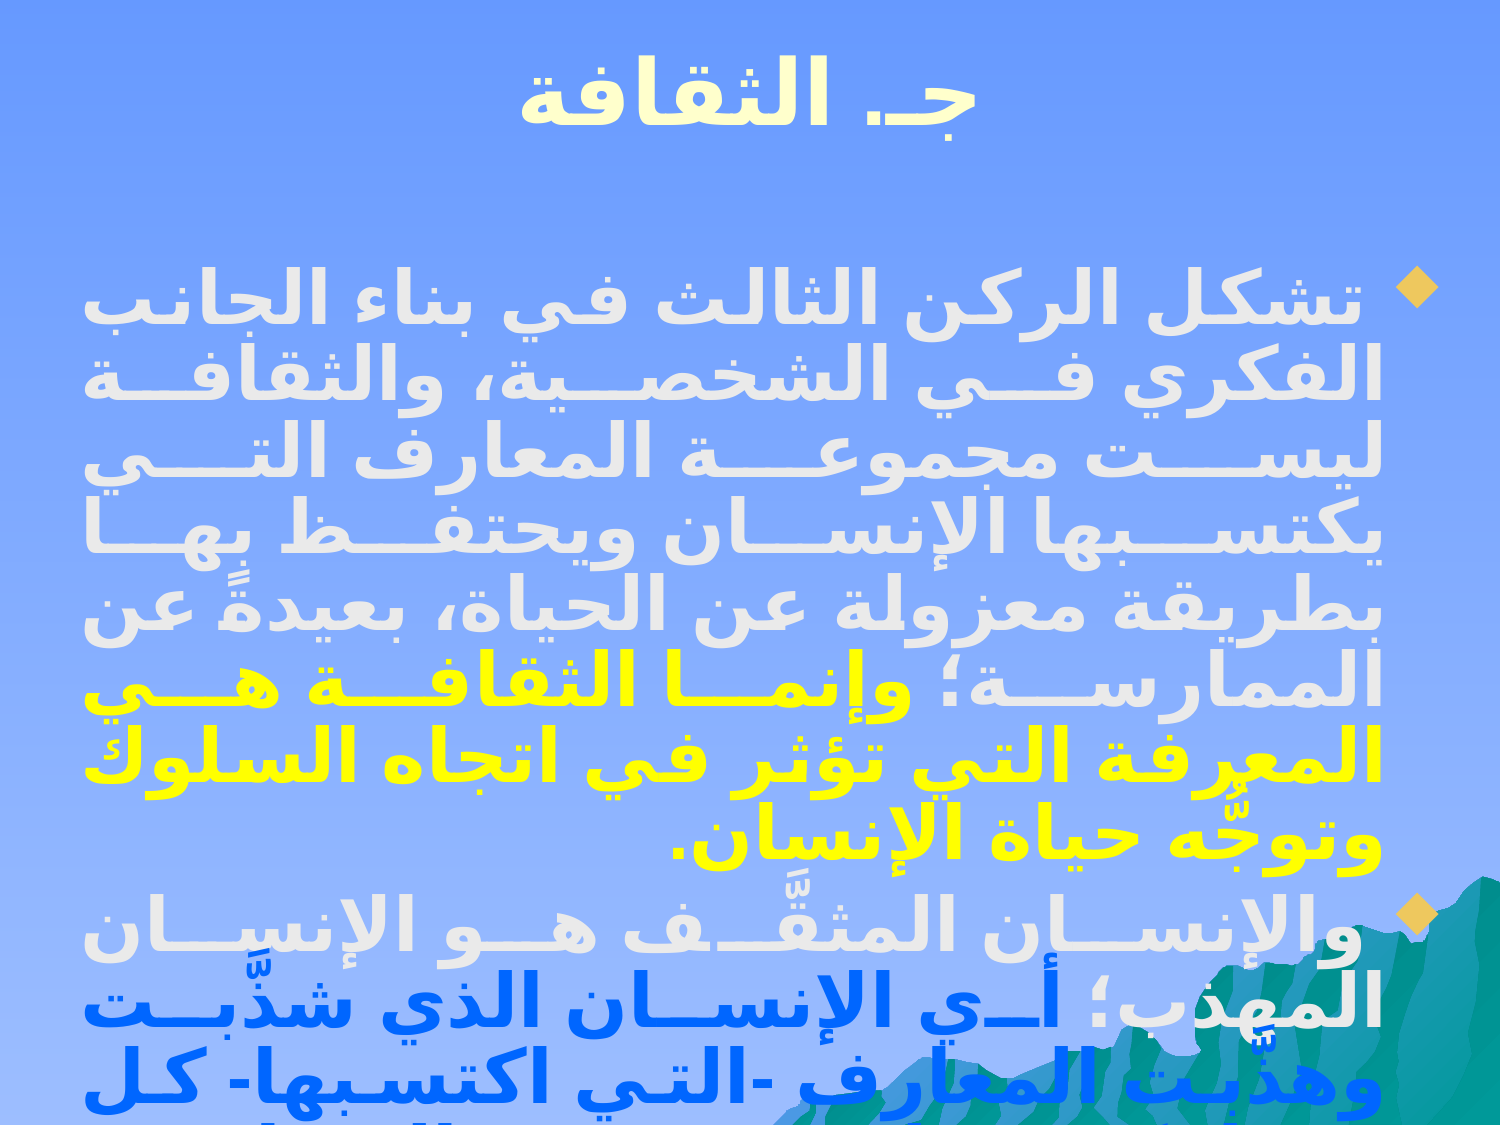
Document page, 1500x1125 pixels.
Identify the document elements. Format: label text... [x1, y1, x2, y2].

title جـ. الثقافة [74, 0, 1426, 183]
list تشكل الركن الثالث في بناء الجانب الفكري في الشخصية، والثقافة ليست مجموعة المعارف التي يكتسبها الإنسان ويحتفظ بها بطريقة معزولة عن الحياة، بعيدةً عن الممارسة؛ وإنما الثقافة هي المعرفة التي تؤثر في اتجاه السلوك وتوجُّه حياة الإنسان. والإنسان المثقَّف هو الإنسان المهذب؛ أي الإنسان الذي شذَّبت وهذَّبت المعارف -التي اكتسبها- كل سلوكه، وخلصته من الشوائب والانحرافات. [64, 255, 1460, 977]
